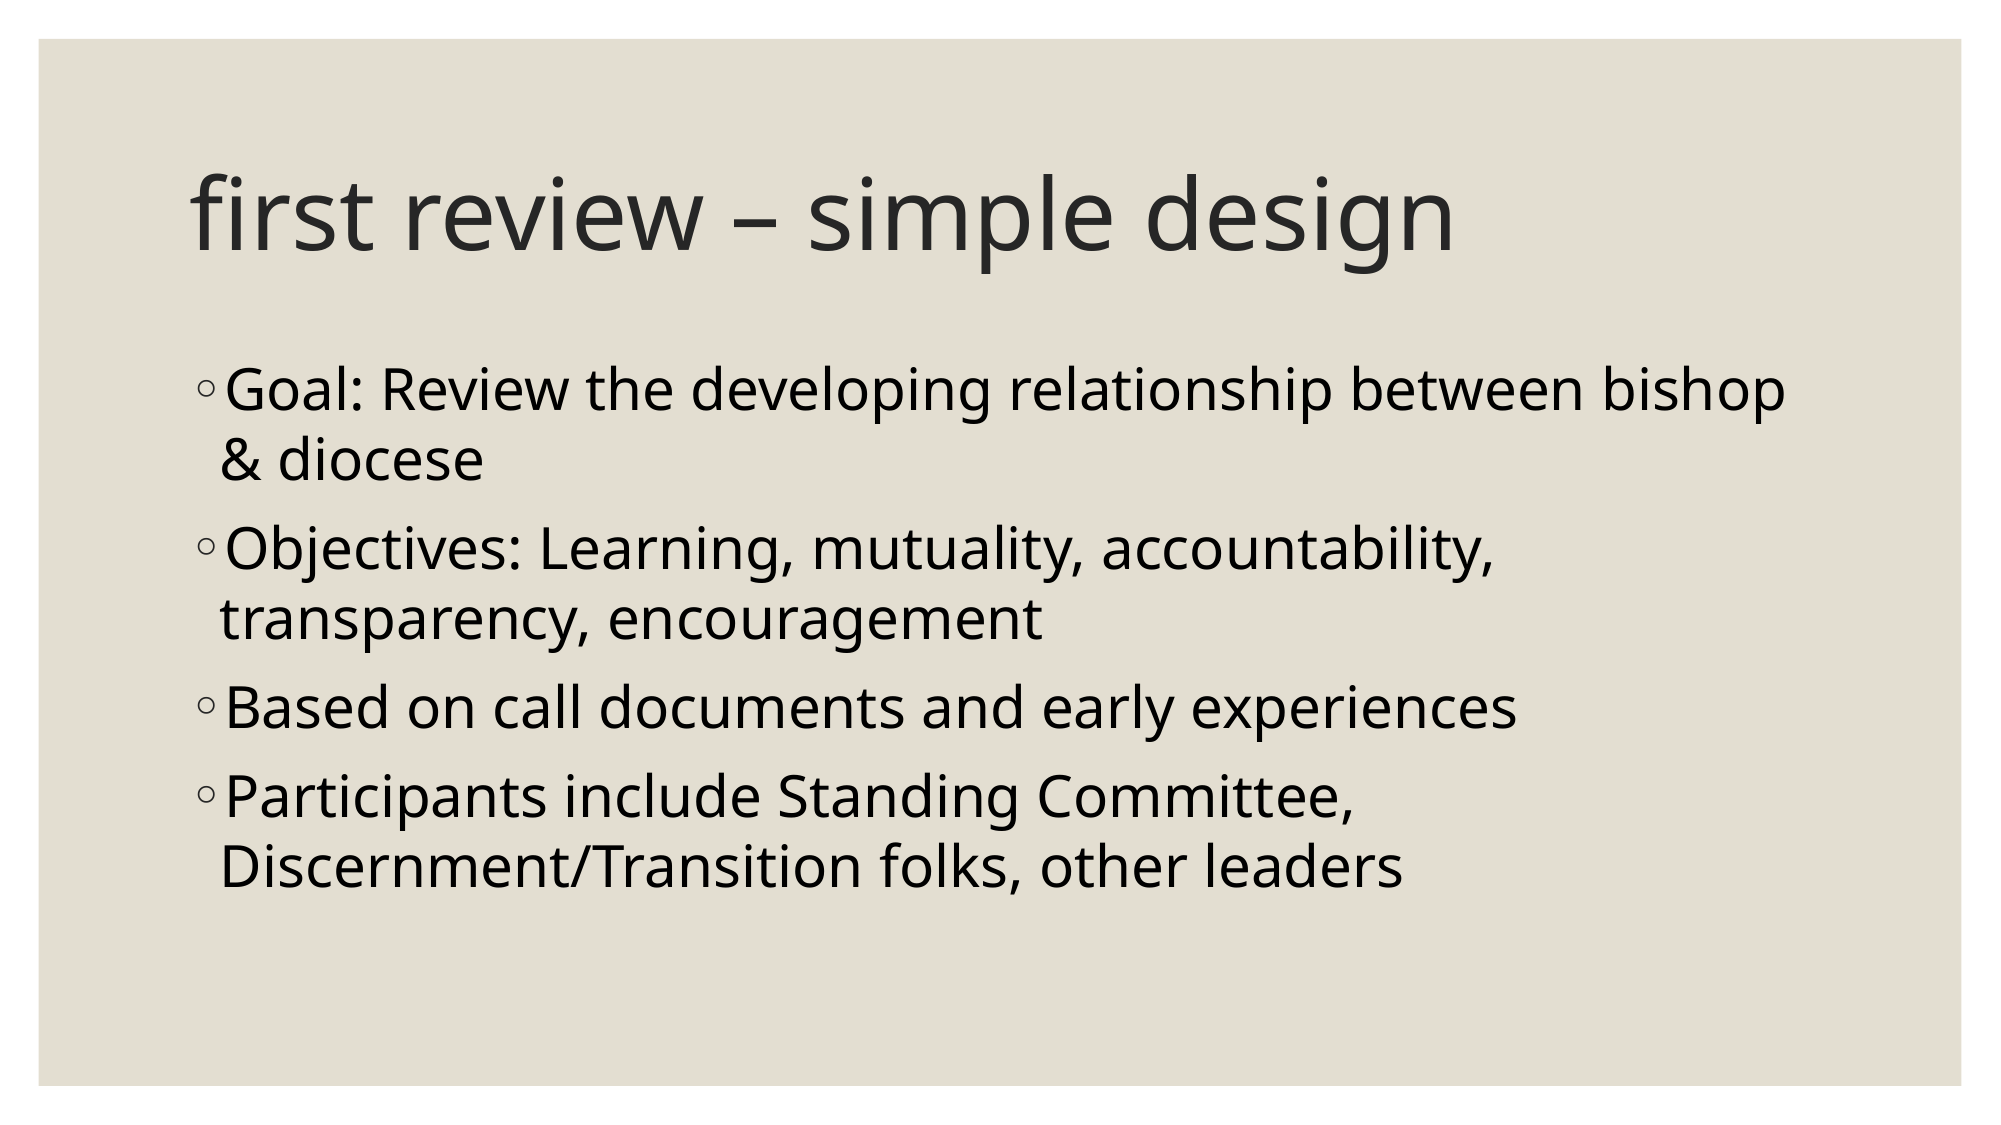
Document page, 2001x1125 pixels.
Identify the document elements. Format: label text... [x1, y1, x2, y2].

list Goal: Review the developing relationship between bishop & diocese Objectives: Learning, mutuality, accountability, transparency, encouragement Based on call documents and early experiences Participants include Standing Committee, Discernment/Transition folks, other leaders [174, 345, 1825, 990]
title first review – simple design [174, 105, 1825, 331]
